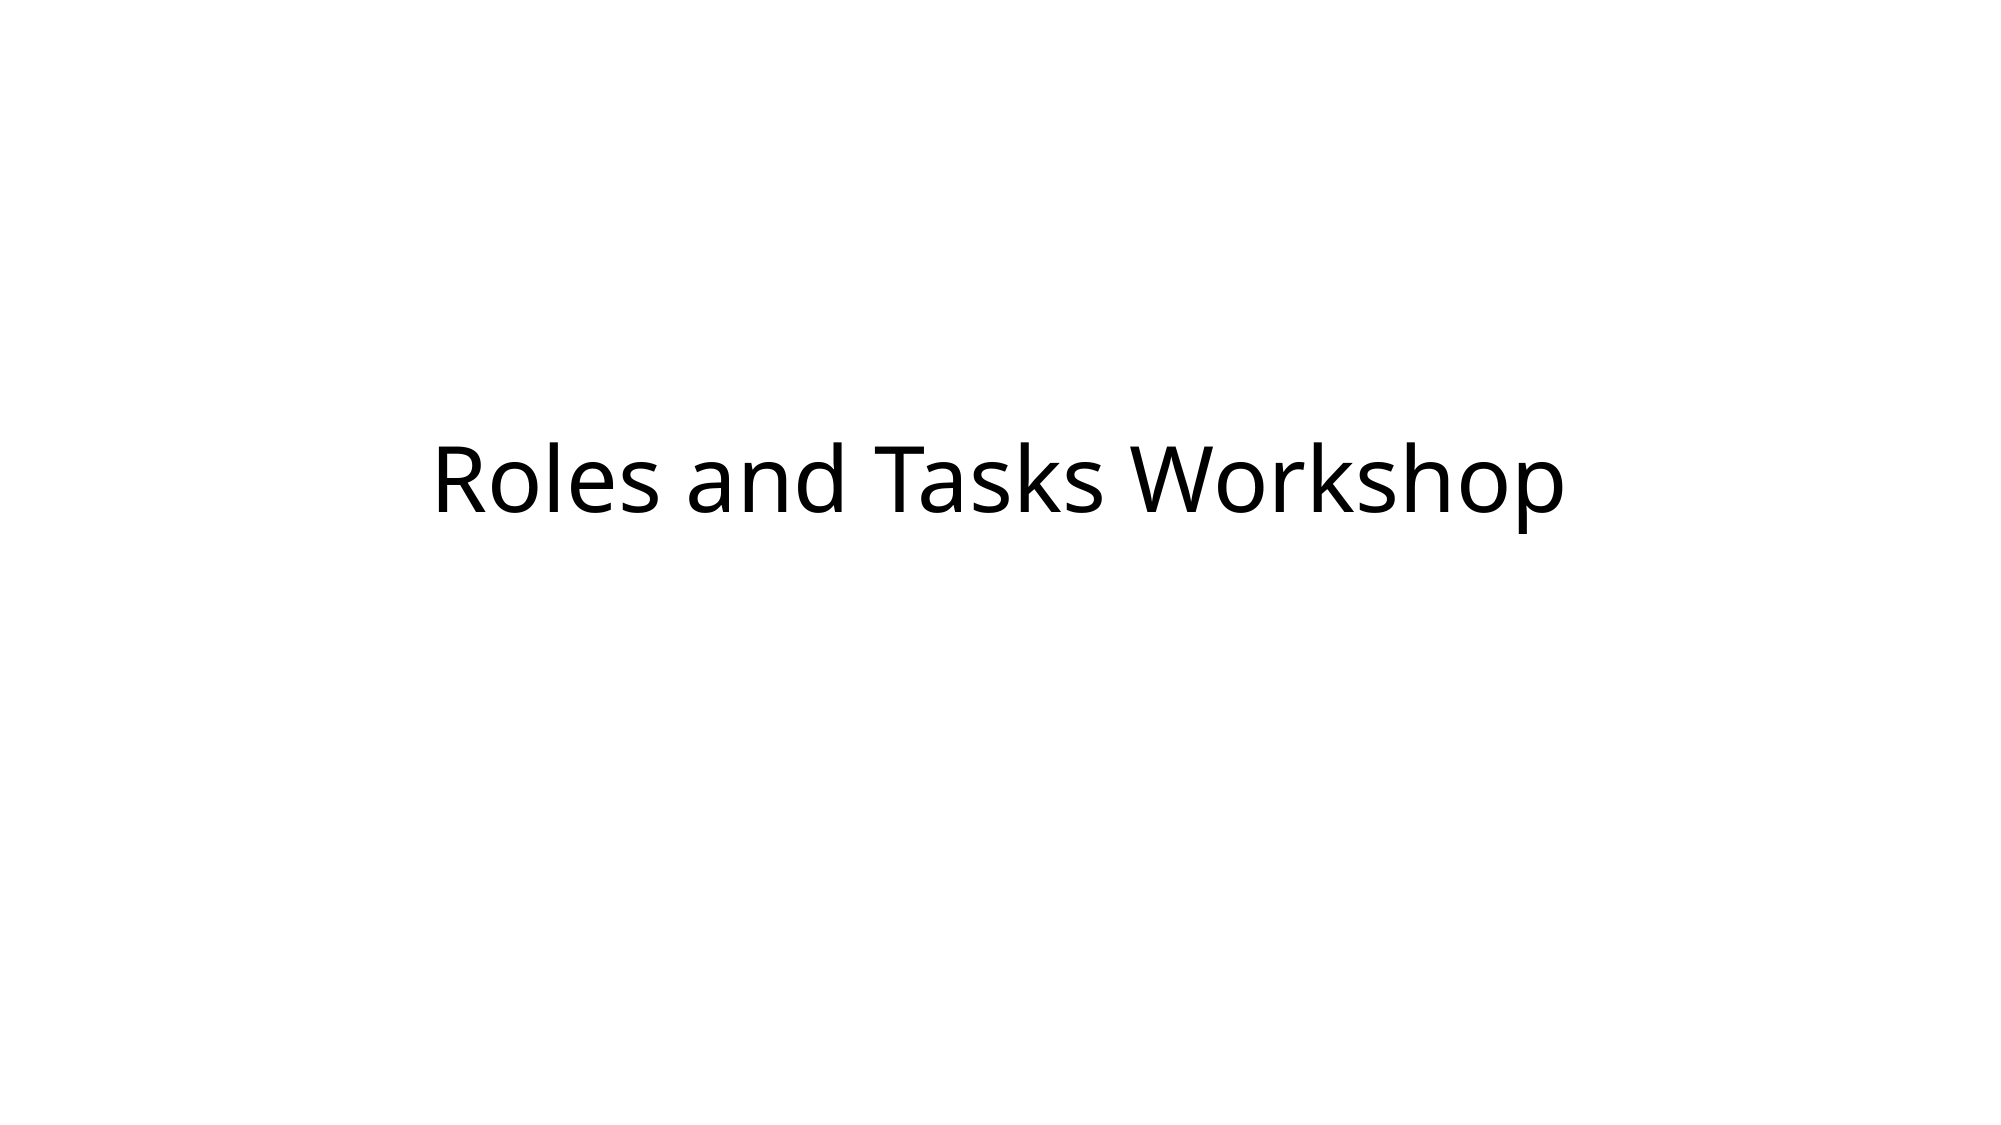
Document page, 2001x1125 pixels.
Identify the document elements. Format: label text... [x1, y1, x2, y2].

title Roles and Tasks Workshop [137, 374, 1863, 592]
